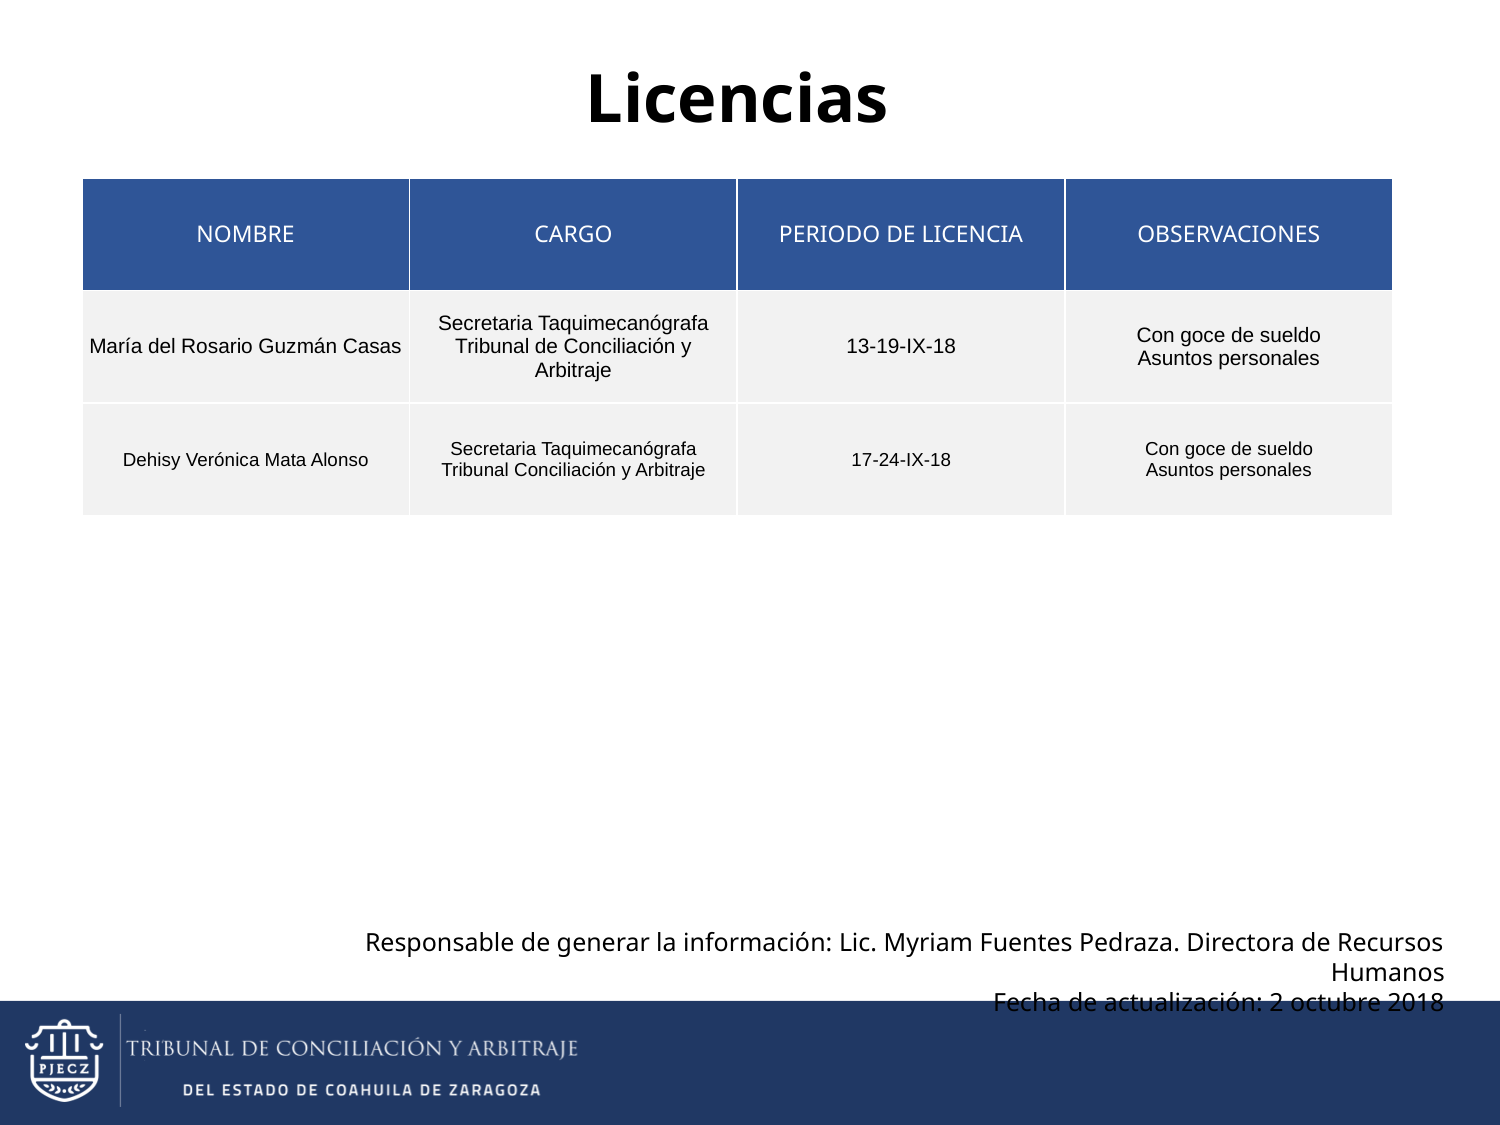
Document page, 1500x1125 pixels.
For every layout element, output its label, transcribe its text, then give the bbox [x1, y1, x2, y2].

table_header NOMBRE [83, 179, 409, 290]
picture [0, 0, 1500, 1125]
text_box Licencias [380, 48, 1095, 144]
table_header CARGO [410, 179, 736, 290]
table_cell Secretaria Taquimecanógrafa Tribunal de Conciliación y Arbitraje [410, 291, 736, 402]
table_header PERIODO DE LICENCIA [738, 179, 1064, 290]
table_cell 17-24-IX-18 [738, 404, 1064, 515]
table_cell Con goce de sueldo Asuntos personales [1066, 291, 1392, 402]
table_cell Secretaria Taquimecanógrafa Tribunal Conciliación y Arbitraje [410, 404, 736, 515]
table_cell 13-19-IX-18 [738, 291, 1064, 402]
table_cell Dehisy Verónica Mata Alonso [83, 404, 409, 515]
table_cell María del Rosario Guzmán Casas [83, 291, 409, 402]
table_cell Con goce de sueldo Asuntos personales [1066, 404, 1392, 515]
text_box Responsable de generar la información: Lic. Myriam Fuentes Pedraza. Directora de Recursos Humanos Fecha de actualización: 2 octubre 2018 [234, 918, 1460, 1024]
table_header OBSERVACIONES [1066, 179, 1392, 290]
